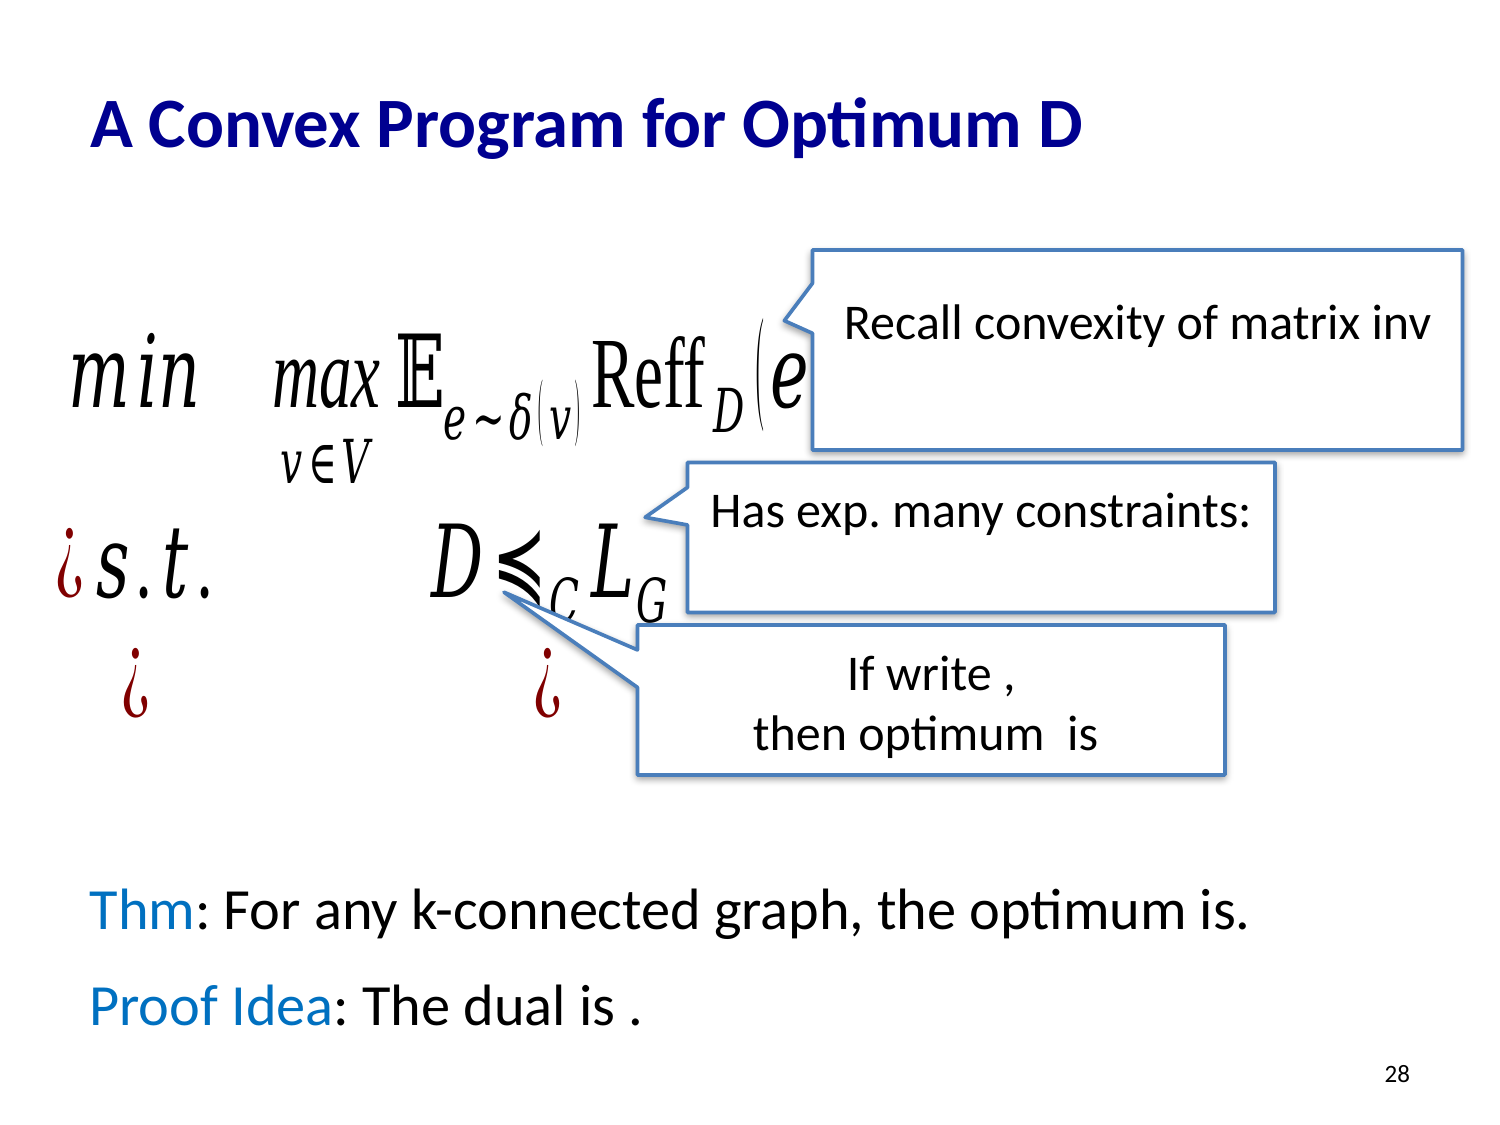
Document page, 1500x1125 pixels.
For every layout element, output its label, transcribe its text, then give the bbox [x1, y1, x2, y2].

slide_number 28 [1074, 1042, 1425, 1103]
title A Convex Program for Optimum D [75, 24, 1425, 213]
list [75, 212, 1413, 1043]
